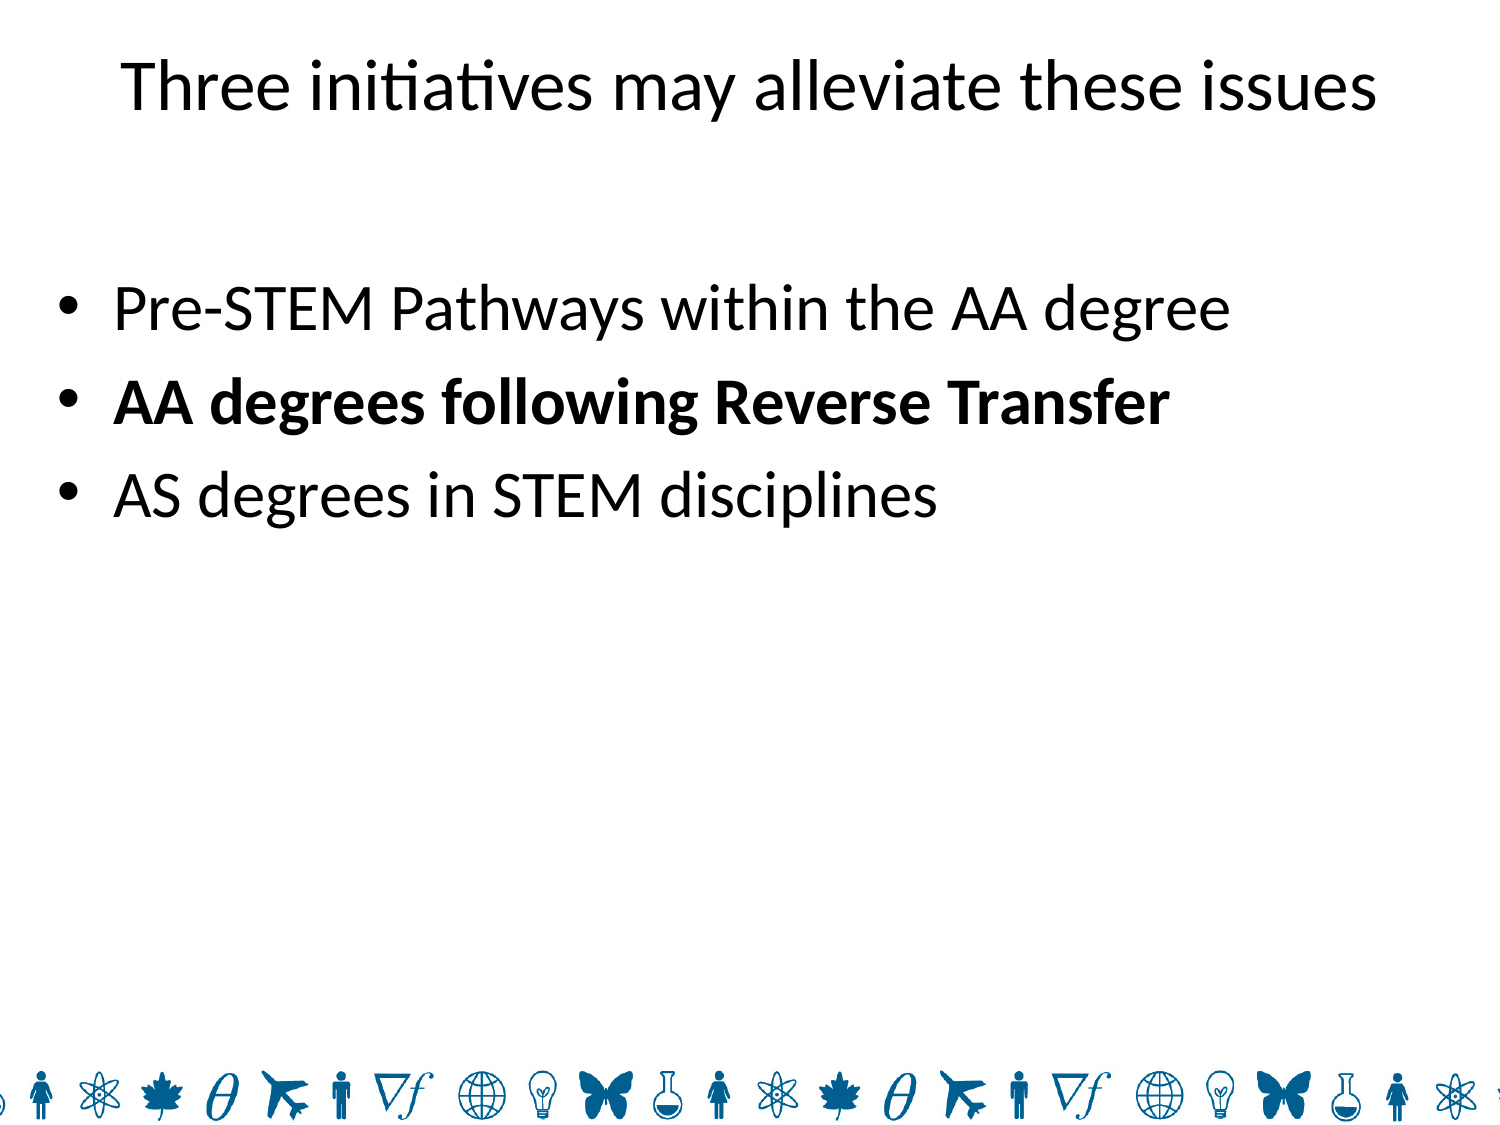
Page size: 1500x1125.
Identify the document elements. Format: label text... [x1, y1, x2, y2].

list Pre-STEM Pathways within the AA degree AA degrees following Reverse Transfer AS degrees in STEM disciplines [41, 256, 1475, 1060]
picture [0, 1061, 1500, 1123]
title Three initiatives may alleviate these issues [0, 1, 1500, 161]
